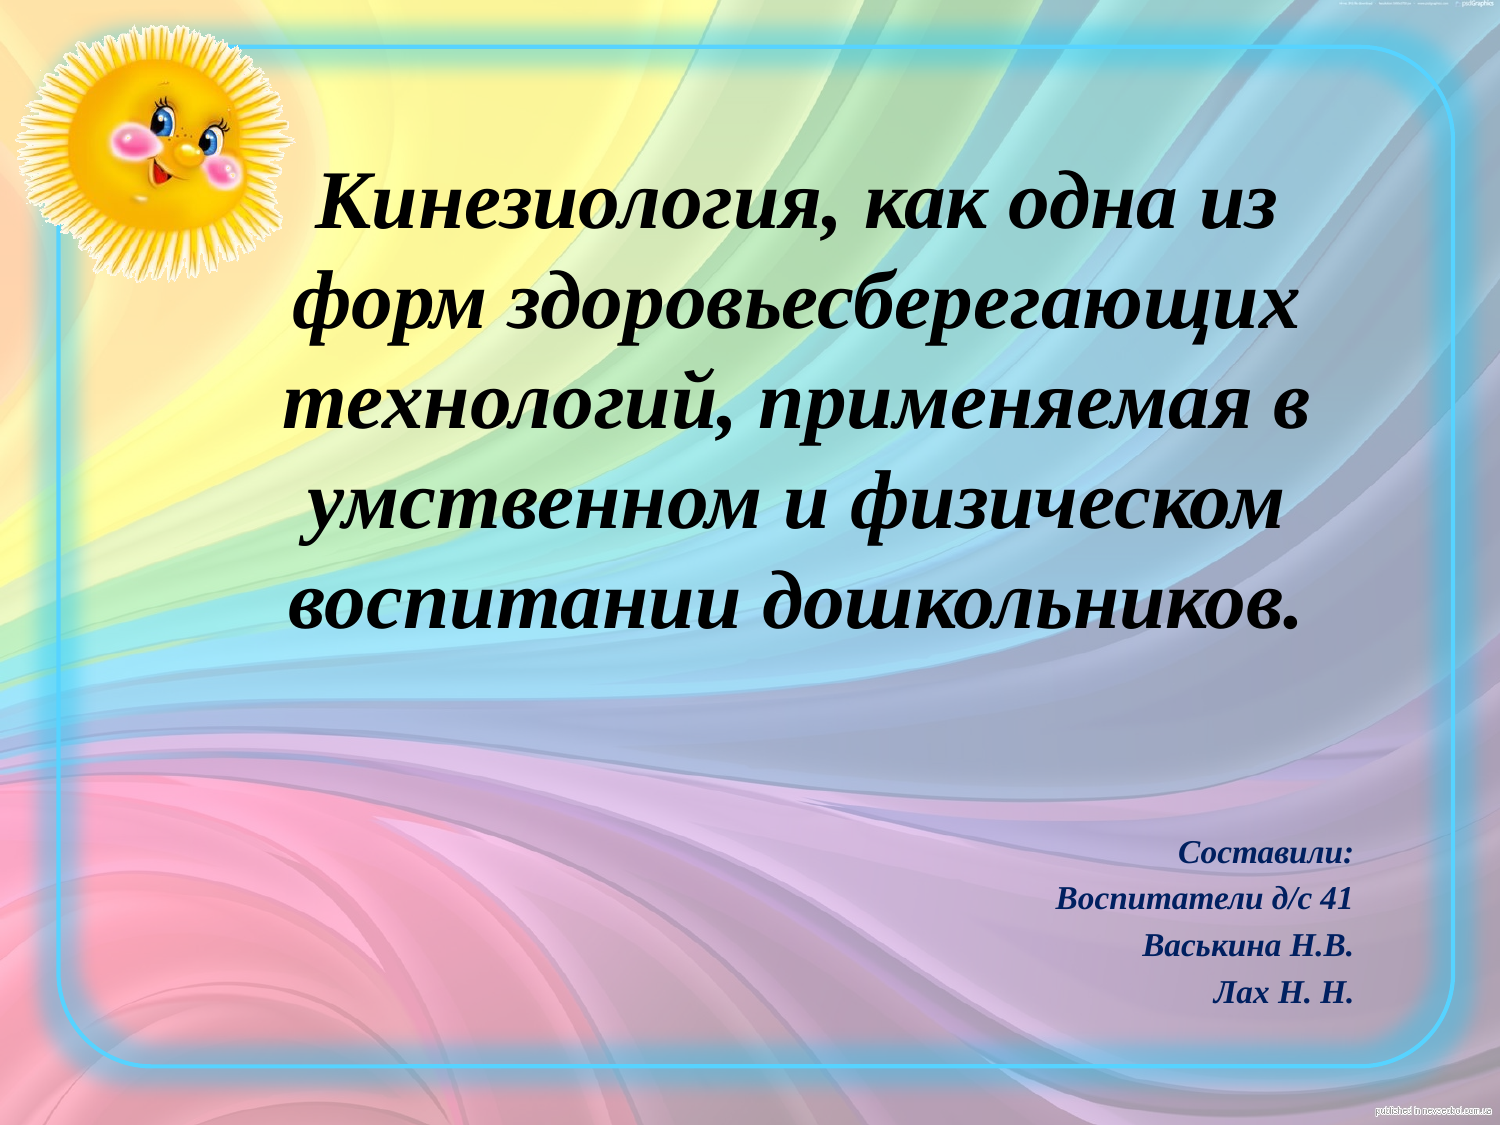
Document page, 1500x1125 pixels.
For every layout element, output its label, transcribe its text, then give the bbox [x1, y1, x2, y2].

picture [11, 11, 340, 340]
subtitle Составили: Воспитатели д/с 41 Васькина Н.В. Лах Н. Н. [714, 822, 1370, 1020]
title Кинезиология, как одна из форм здоровьесберегающих технологий, применяемая в умственном и физическом воспитании дошкольников. [242, 93, 1352, 787]
